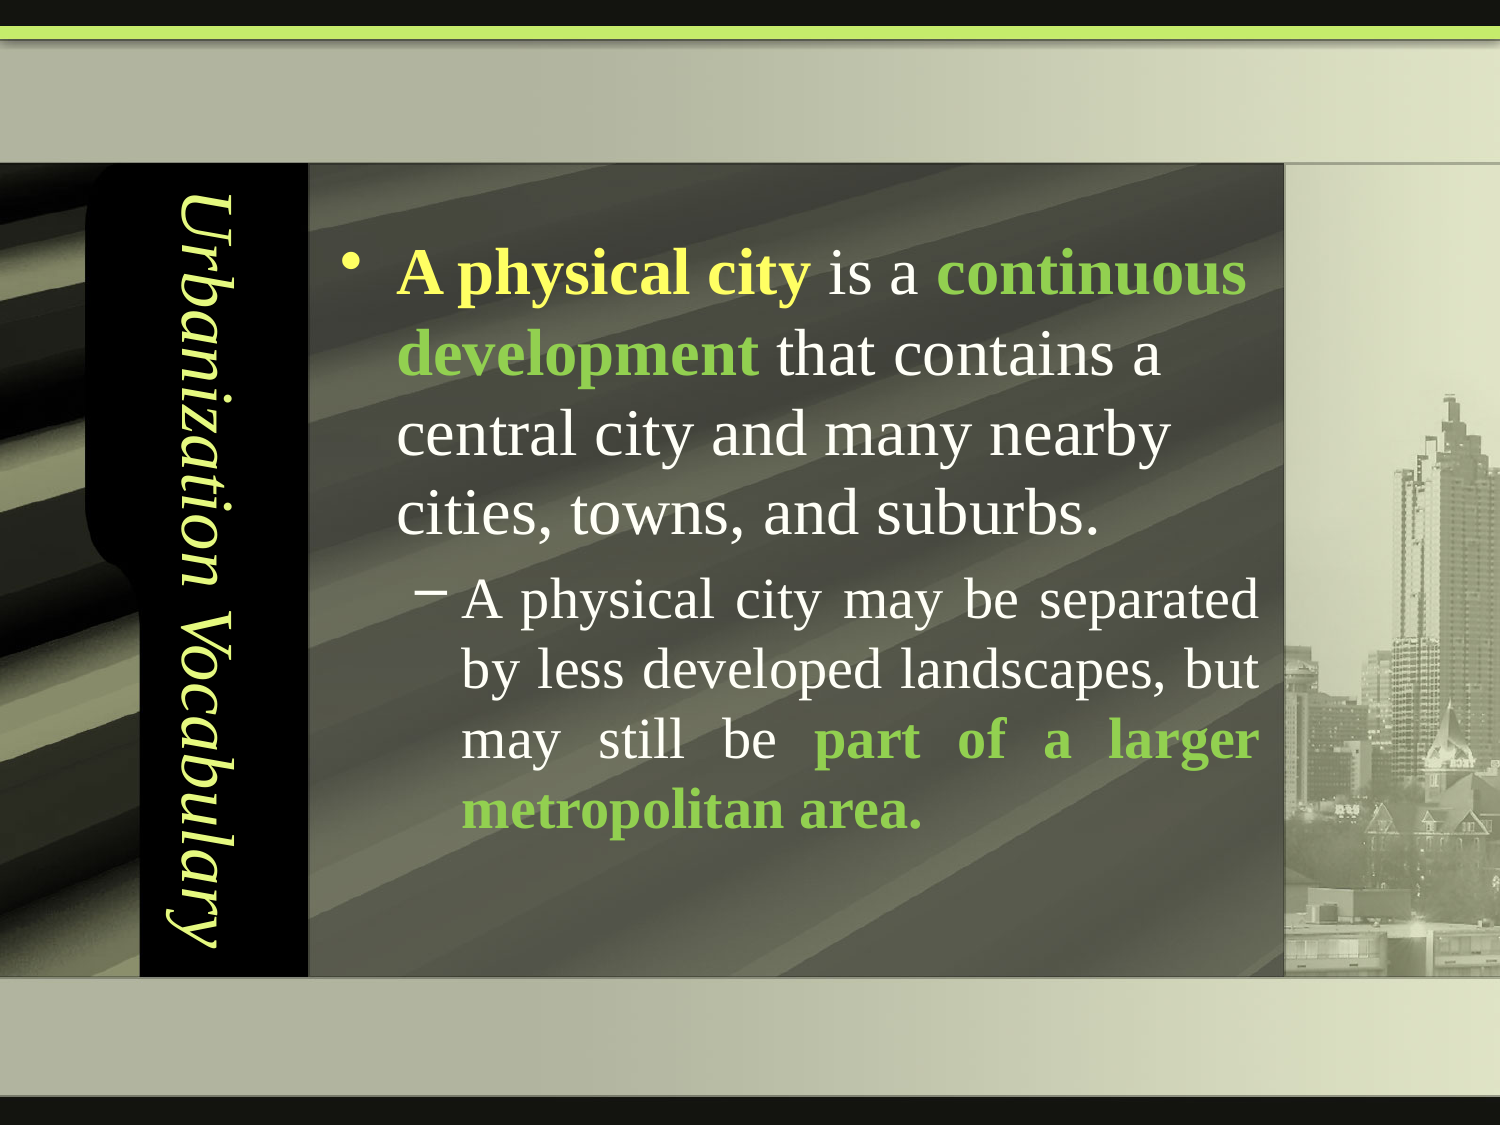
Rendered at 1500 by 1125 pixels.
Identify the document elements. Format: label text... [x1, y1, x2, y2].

list A physical city is a continuous development that contains a central city and many nearby cities, towns, and suburbs. A physical city may be separated by less developed landscapes, but may still be part of a larger metropolitan area. [324, 187, 1276, 963]
picture [0, 0, 1500, 1125]
title Urbanization Vocabulary [124, 162, 301, 976]
